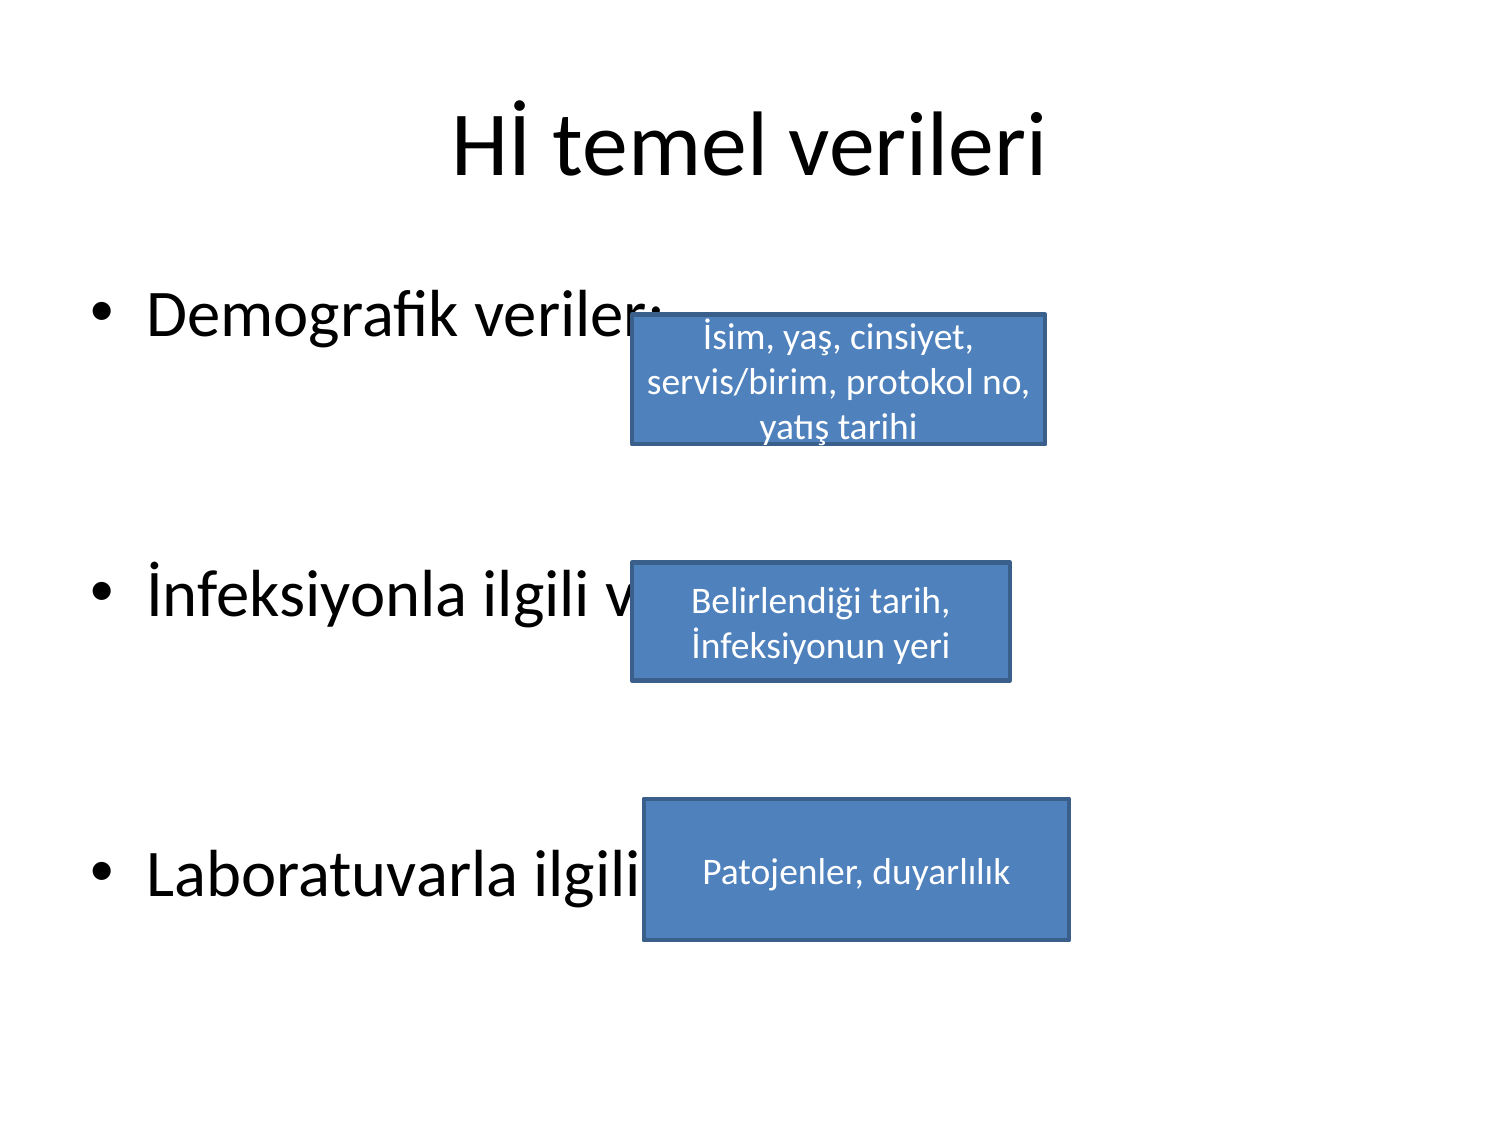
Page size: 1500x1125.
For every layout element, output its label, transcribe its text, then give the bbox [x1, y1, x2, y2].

text_box Patojenler, duyarlılık [642, 797, 1071, 942]
title Hİ temel verileri [75, 45, 1425, 233]
text_box Belirlendiği tarih, İnfeksiyonun yeri [630, 560, 1012, 683]
list Demografik veriler; İnfeksiyonla ilgili veriler; Laboratuvarla ilgili veriler; [75, 262, 1425, 1005]
text_box İsim, yaş, cinsiyet, servis/birim, protokol no, yatış tarihi [630, 312, 1047, 446]
